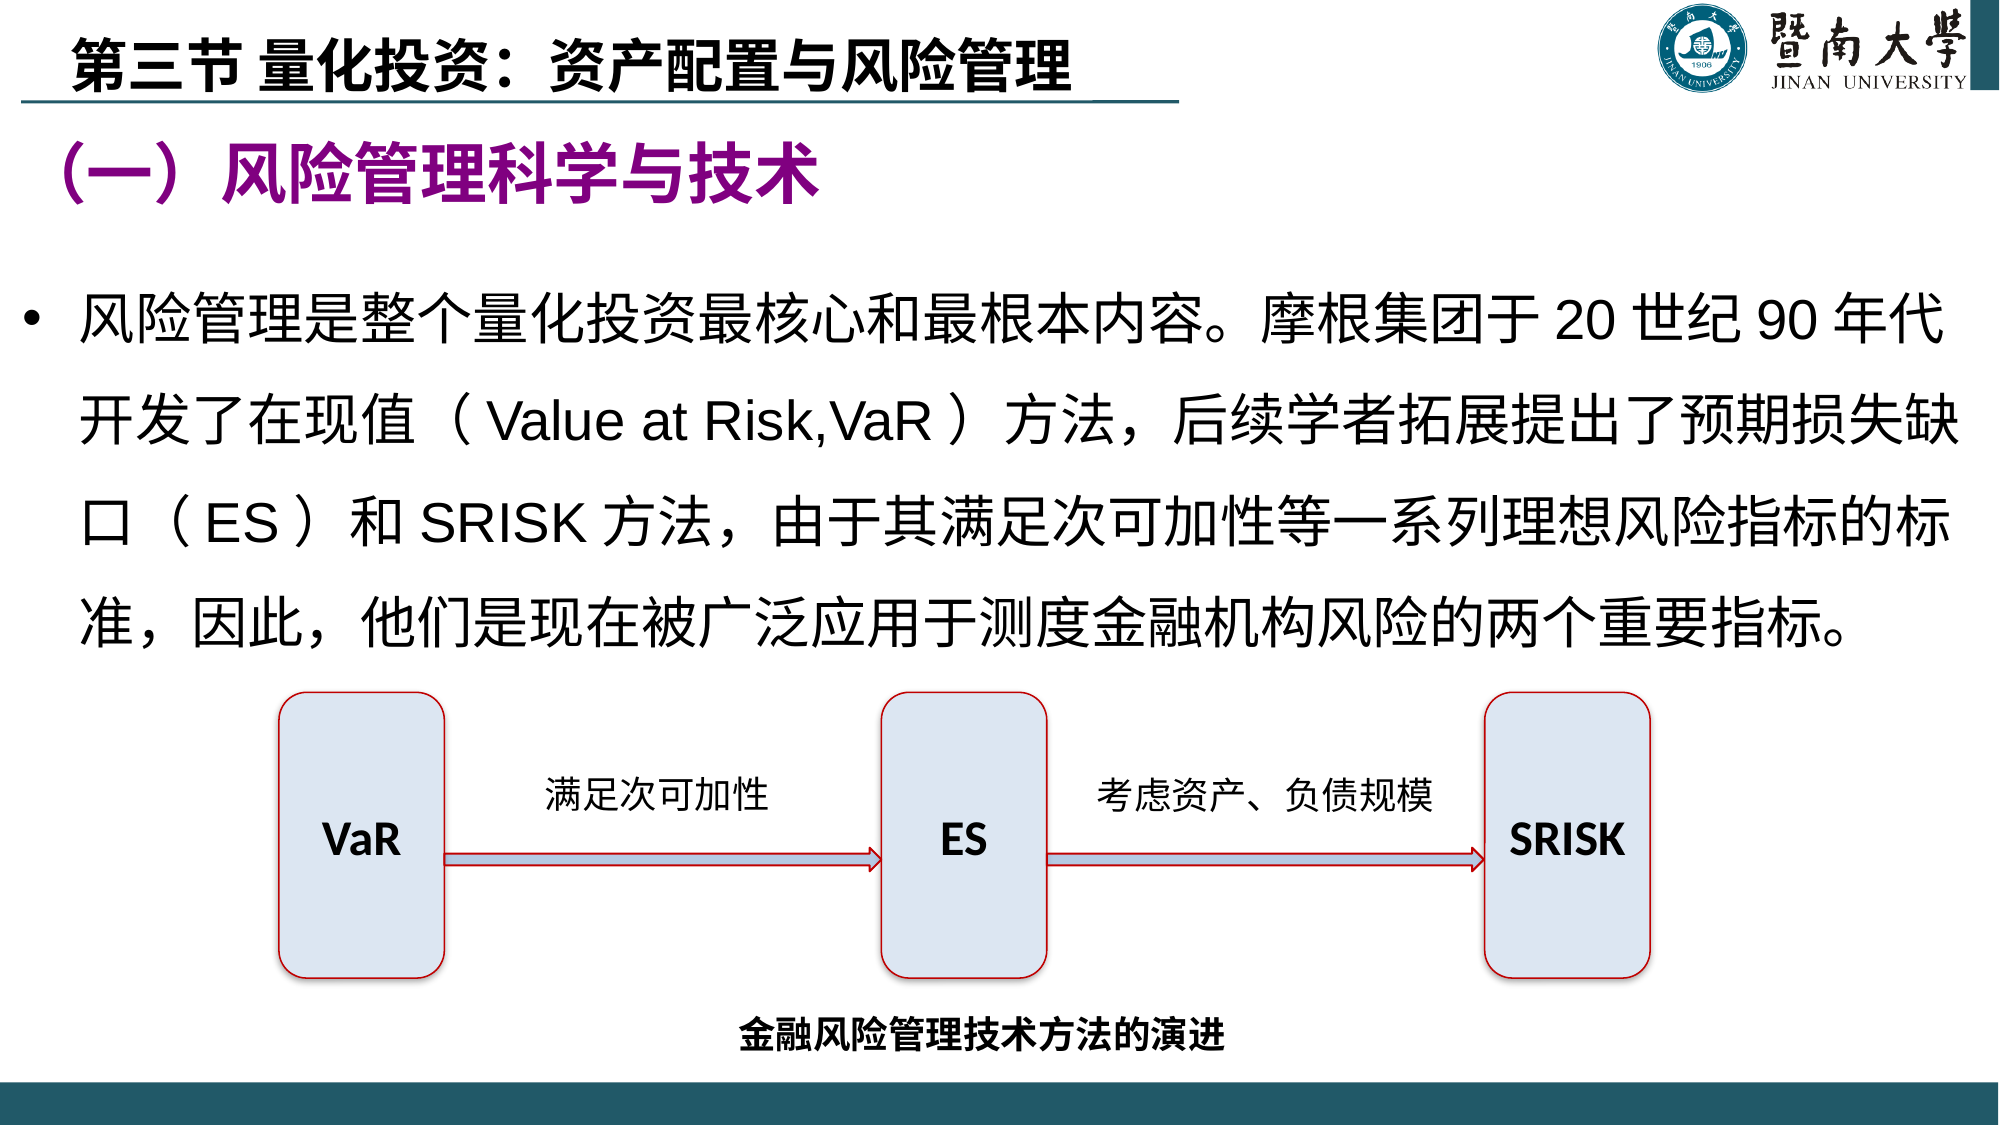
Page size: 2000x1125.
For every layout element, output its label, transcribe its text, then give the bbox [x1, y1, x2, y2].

picture [1694, 37, 1711, 54]
picture [1688, 3, 1967, 93]
text_box ES [880, 691, 1048, 978]
picture [1688, 21, 1730, 76]
text_box VaR [278, 691, 446, 979]
list [19, 662, 1981, 909]
text_box 风险管理是整个量化投资最核心和最根本内容。摩根集团于20世纪90年代开发了在现值（Value at Risk,VaR）方法，后续学者拓展提出了预期损失缺口（ES）和SRISK方法，由于其满足次可加性等一系列理想风险指标的标准，因此，他们是现在被广泛应用于测度金融机构风险的两个重要指标。 [7, 242, 2000, 662]
text_box [1044, 845, 1487, 874]
list [19, 113, 1981, 242]
text_box 金融风险管理技术方法的演进 [661, 978, 1303, 1088]
text_box [442, 845, 884, 874]
text_box SRISK [1483, 691, 1651, 979]
text_box 考虑资产、负债规模 [1062, 740, 1468, 850]
text_box （一）风险管理科学与技术 [5, 113, 1805, 231]
title 第三节 量化投资：资产配置与风险管理 [54, 0, 1688, 113]
text_box 满足次可加性 [454, 739, 860, 849]
